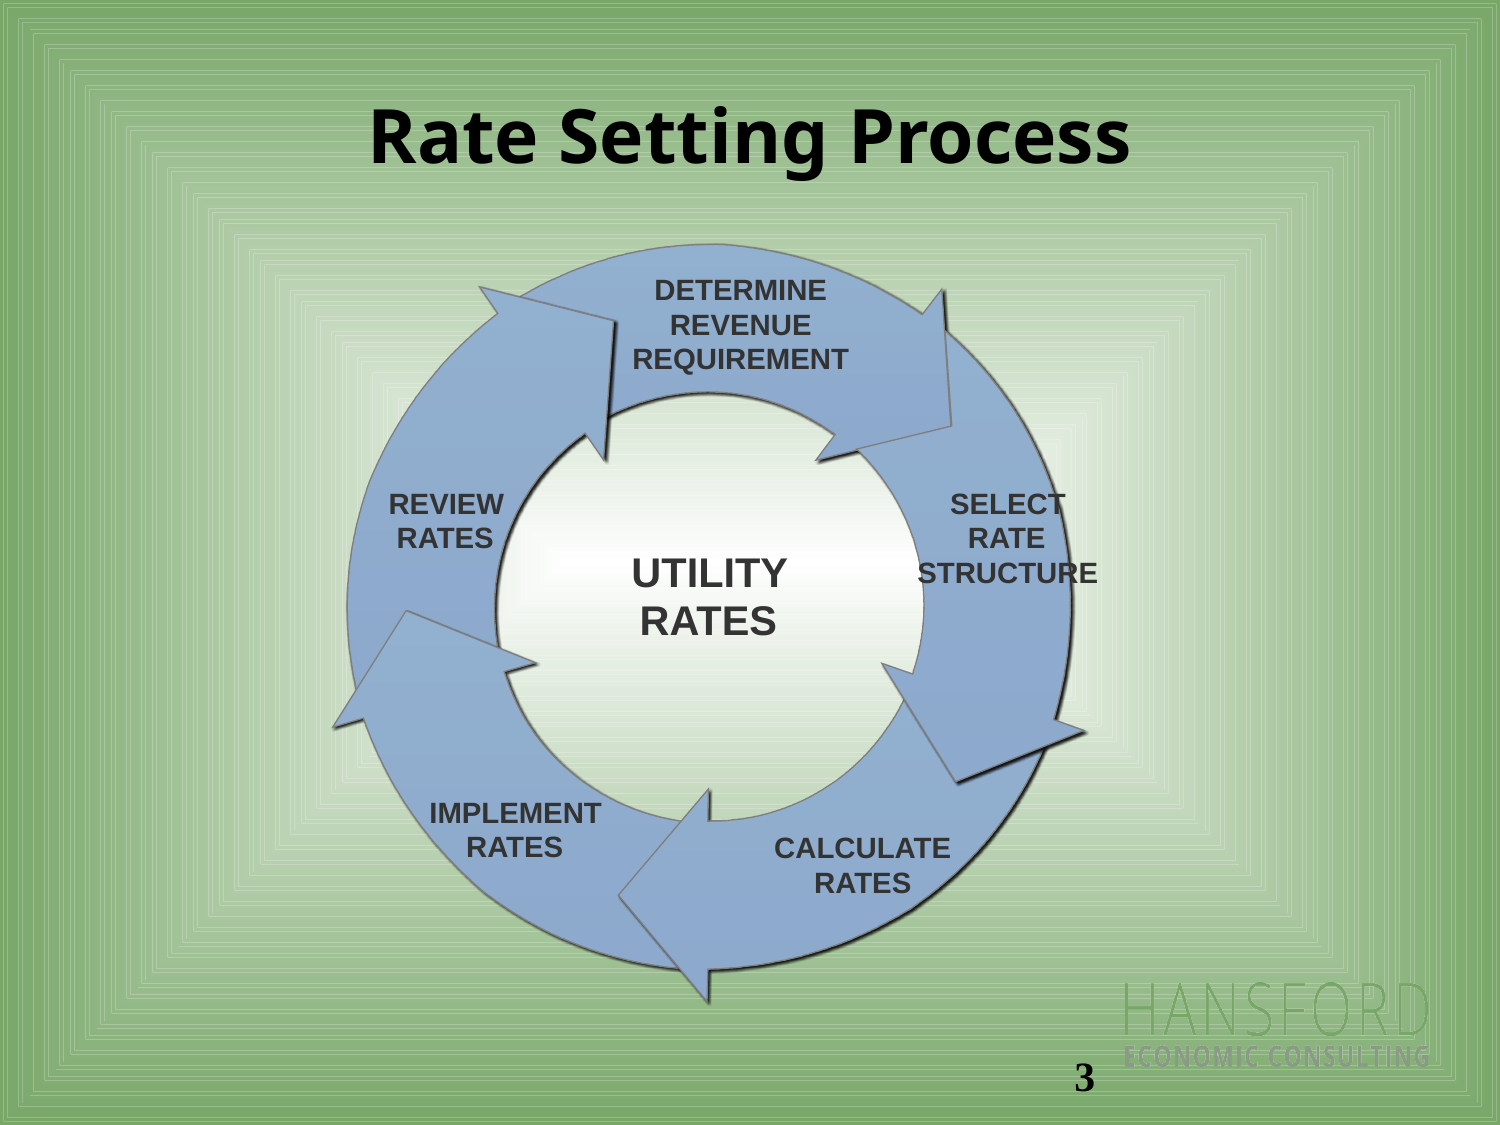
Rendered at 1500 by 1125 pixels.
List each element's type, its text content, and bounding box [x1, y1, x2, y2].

picture [1125, 982, 1428, 1067]
slide_number 3 [1059, 1042, 1397, 1103]
title Rate Setting Process [103, 59, 1397, 218]
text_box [325, 237, 1116, 1013]
